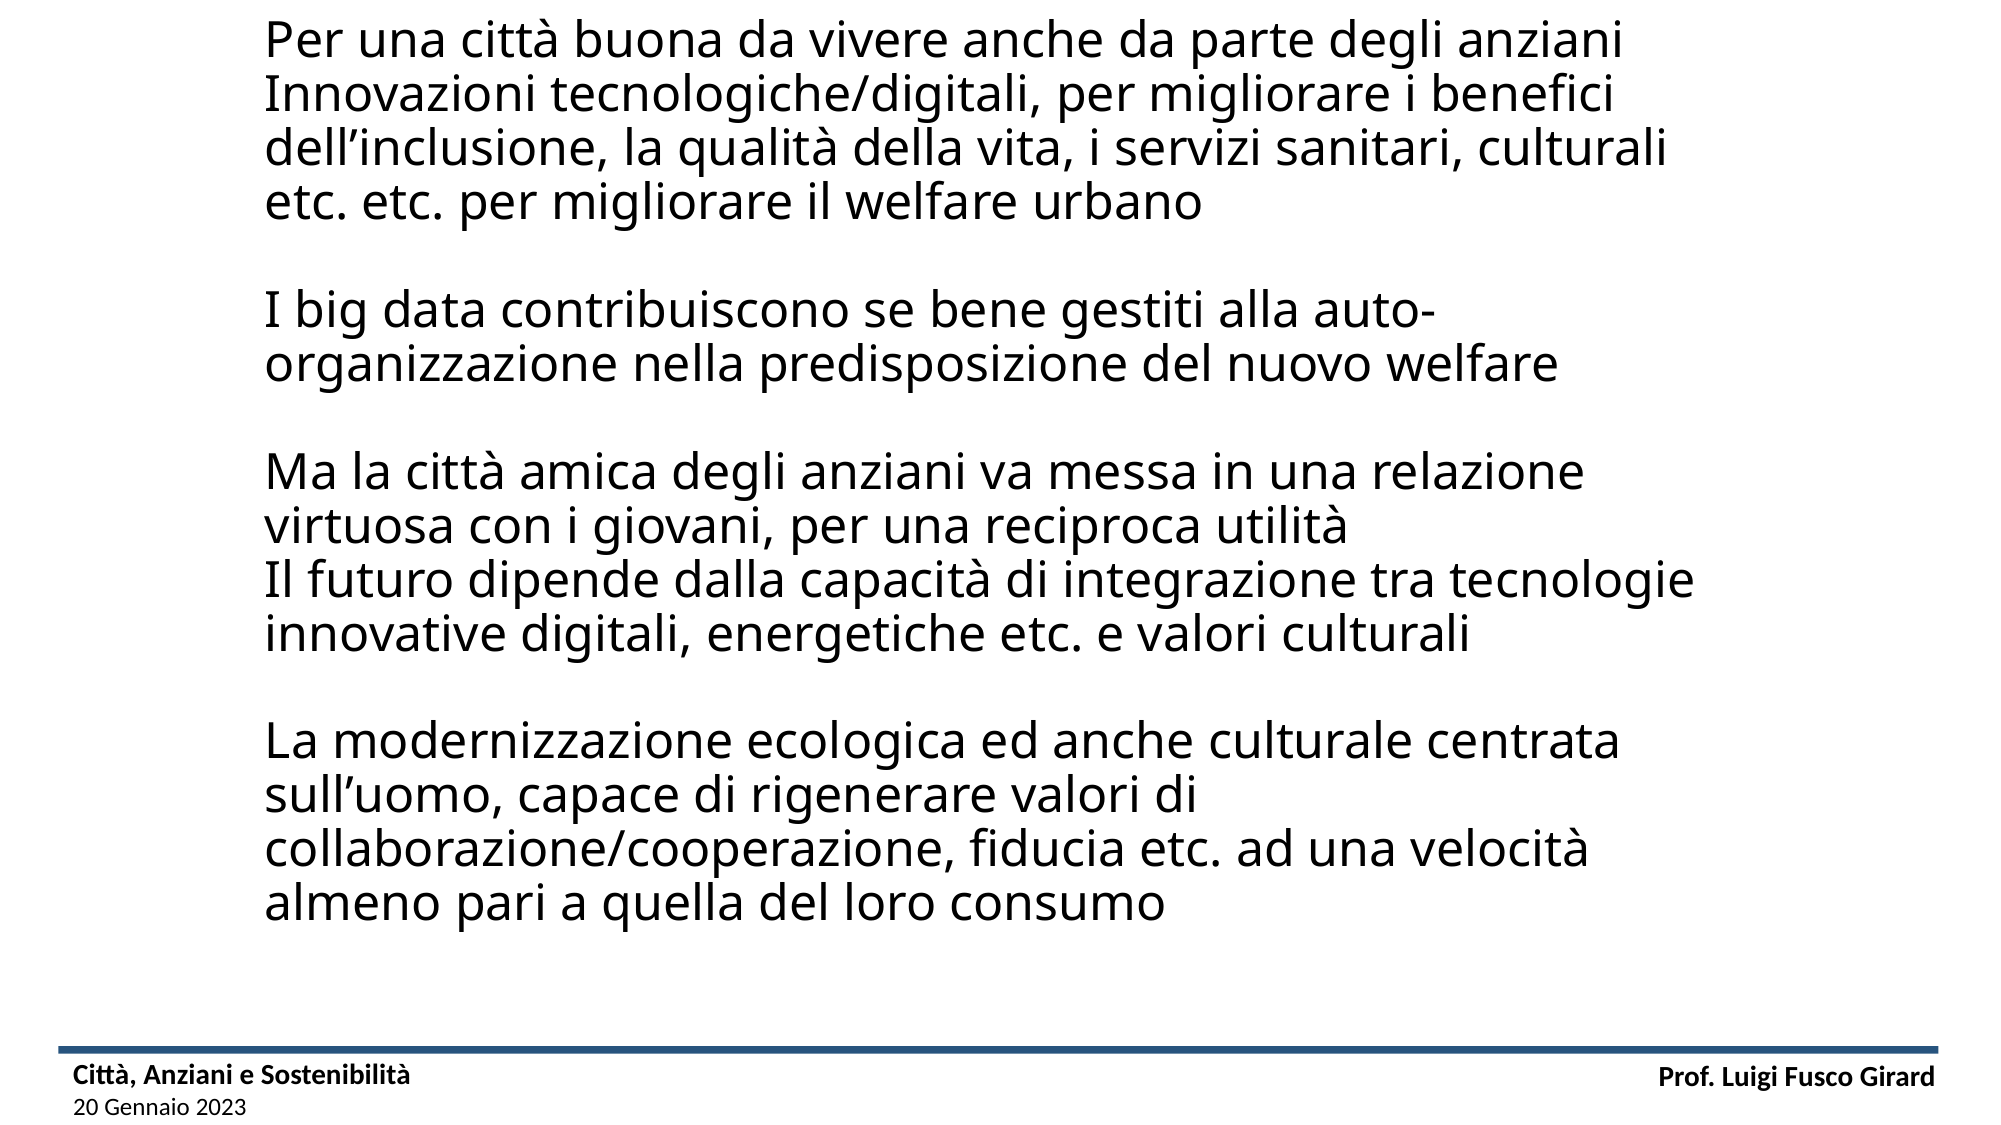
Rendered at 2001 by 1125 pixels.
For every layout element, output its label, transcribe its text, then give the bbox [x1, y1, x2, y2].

text_box [57, 1045, 1940, 1055]
text_box Città, Anziani e Sostenibilità 20 Gennaio 2023 [58, 1047, 834, 1125]
text_box Prof. Luigi Fusco Girard [1176, 1049, 1951, 1100]
title Per una città buona da vivere anche da parte degli anziani Innovazioni tecnologiche/digitali, per migliorare i benefici dell’inclusione, la qualità della vita, i servizi sanitari, culturali etc. etc. per migliorare il welfare urbano I big data contribuiscono se bene gestiti alla auto-organizzazione nella predisposizione del nuovo welfare Ma la città amica degli anziani va messa in una relazione virtuosa con i giovani, per una reciproca utilità Il futuro dipende dalla capacità di integrazione tra tecnologie innovative digitali, energetiche etc. e valori culturali La modernizzazione ecologica ed anche culturale centrata sull’uomo, capace di rigenerare valori di collaborazione/cooperazione, fiducia etc. ad una velocità almeno pari a quella del loro consumo [249, 607, 1750, 1000]
